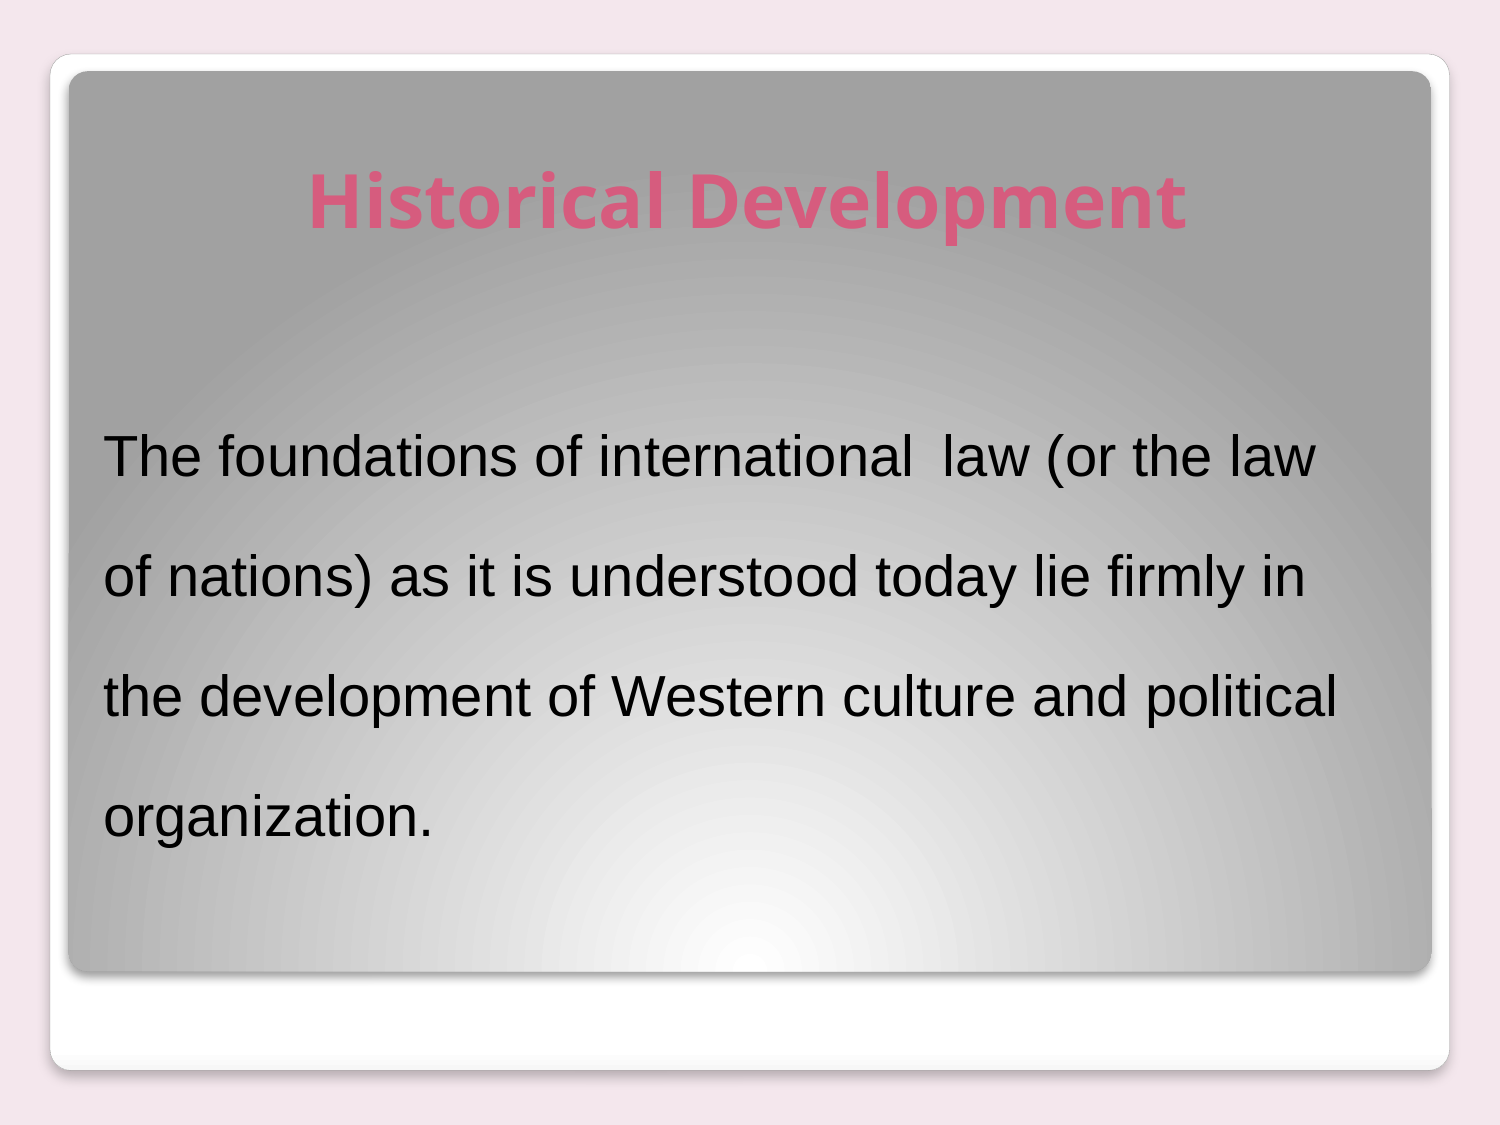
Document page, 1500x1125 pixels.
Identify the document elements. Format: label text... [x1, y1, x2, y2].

text_box The foundations of international law (or the law of nations) as it is understood today lie firmly in the development of Western culture and political organization. [88, 278, 1376, 894]
title Historical Development [76, 78, 1420, 251]
